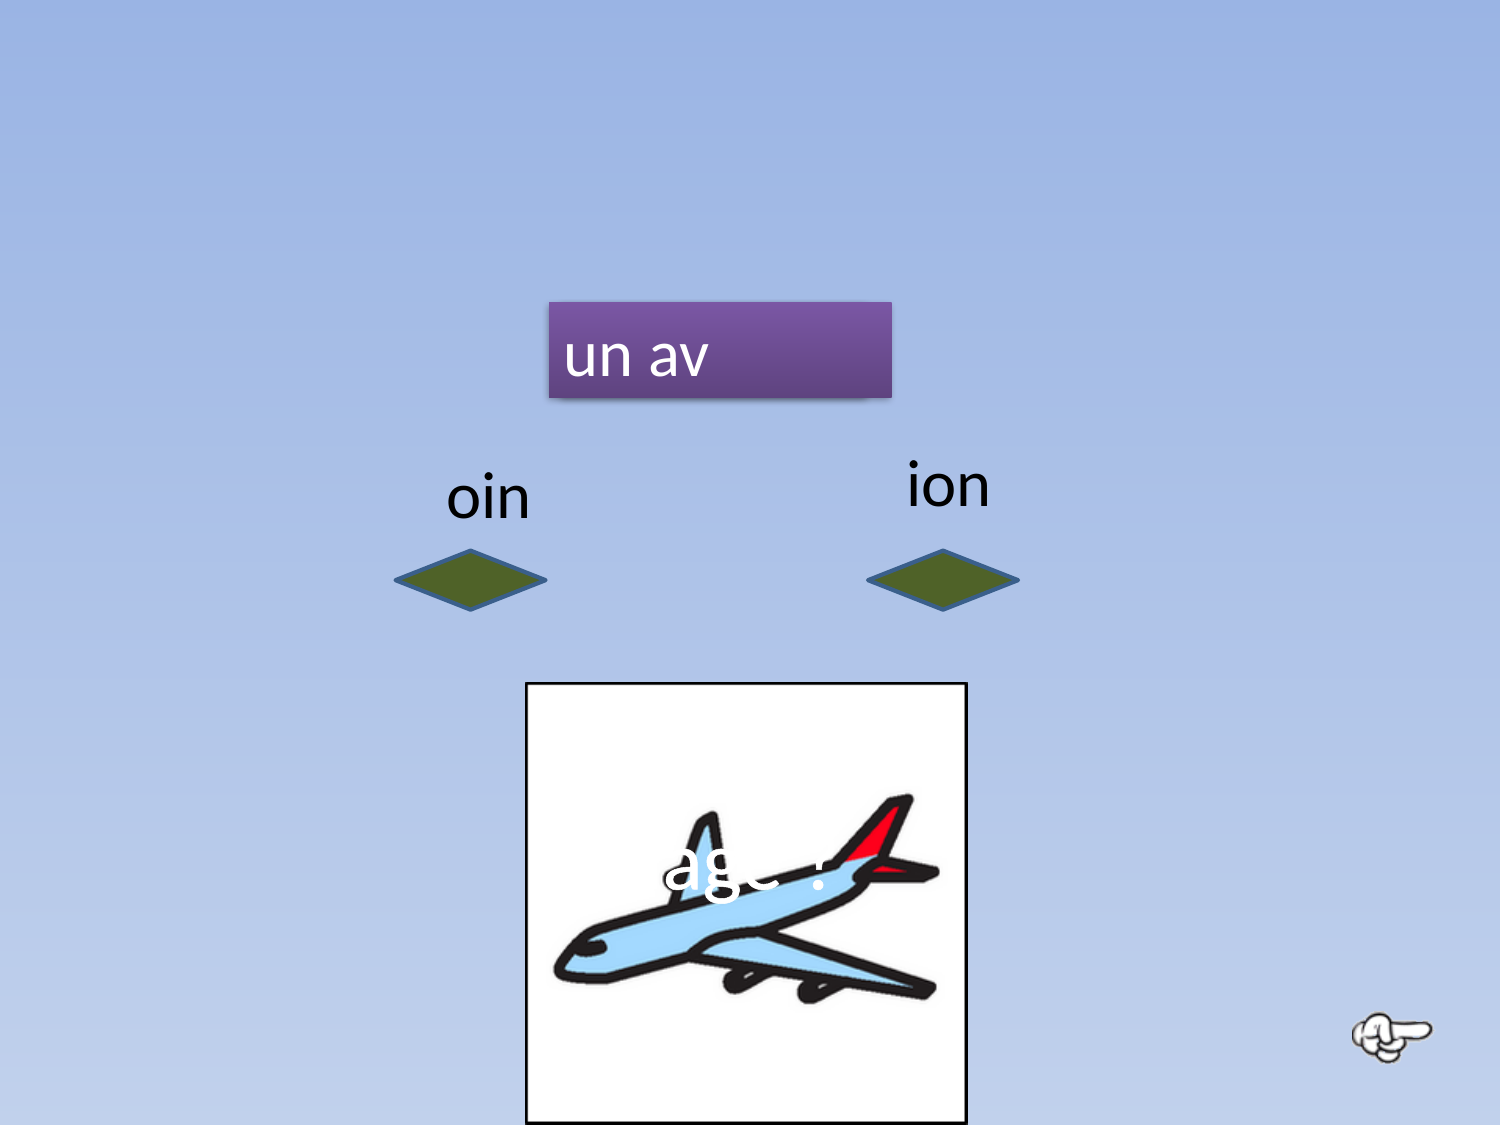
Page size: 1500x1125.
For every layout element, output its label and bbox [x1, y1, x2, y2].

text_box [865, 548, 1021, 612]
picture [525, 682, 968, 1125]
text_box [0, 0, 1500, 1125]
text_box [393, 548, 548, 612]
picture [1352, 1011, 1470, 1067]
